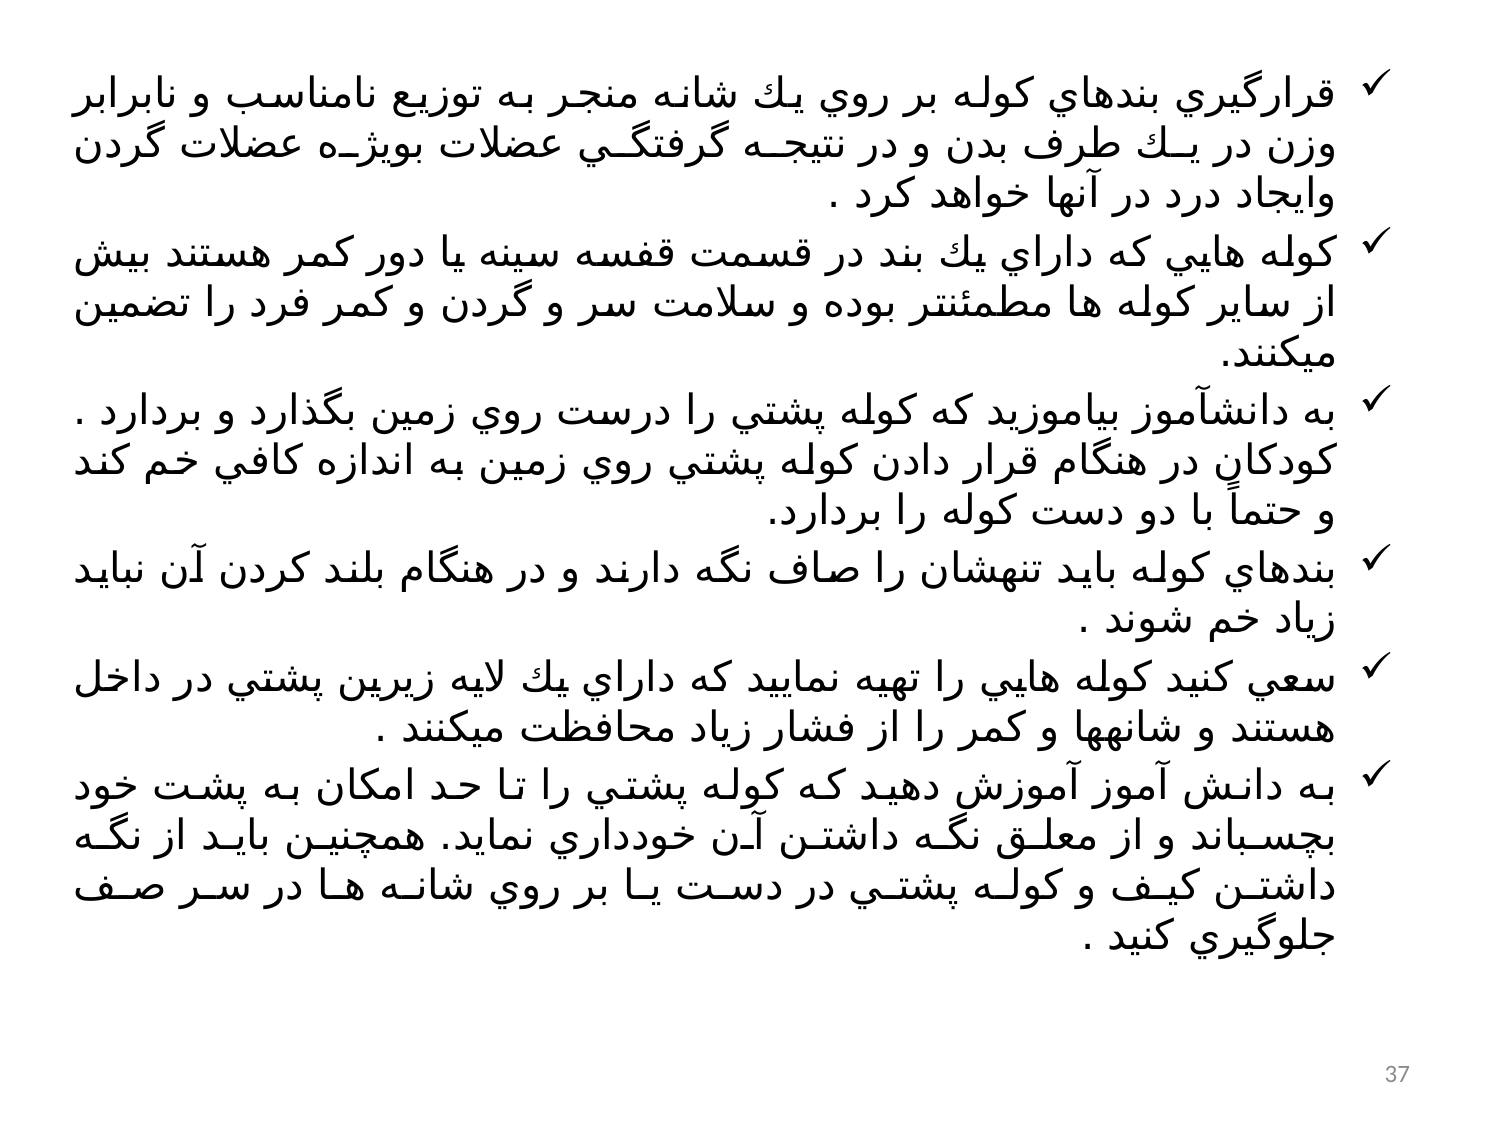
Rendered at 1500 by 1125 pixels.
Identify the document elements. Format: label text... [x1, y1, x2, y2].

slide_number 37 [1074, 1042, 1425, 1103]
list قرارگيري بندهاي كوله بر روي يك شانه منجر به توزيع نامناسب و نابرابر وزن در يك طرف بدن و در نتيجه گرفتگي عضلات بويژه عضلات گردن وايجاد درد در آنها خواهد كرد . كوله هايي كه داراي يك بند در قسمت قفسه سينه يا دور كمر هستند بيش از ساير كوله ها مطمئنتر بوده و سلامت سر و گردن و كمر فرد را تضمين ميكنند. به دانشآموز بياموزيد كه كوله پشتي را درست روي زمين بگذارد و بردارد . كودكان در هنگام قرار دادن كوله پشتي روي زمين به اندازه كافي خم كند و حتماً با دو دست كوله را بردارد. بندهاي كوله بايد تنهشان را صاف نگه دارند و در هنگام بلند كردن آن نبايد زياد خم شوند . سعي كنيد كوله هايي را تهيه نماييد كه داراي يك لايه زيرين پشتي در داخل هستند و شانهها و كمر را از فشار زياد محافظت ميكنند . به دانش آموز آموزش دهيد كه كوله پشتي را تا حد امكان به پشت خود بچسباند و از معلق نگه داشتن آن خودداري نمايد. همچنين بايد از نگه داشتن كيف و كوله پشتي در دست يا بر روي شانه ها در سر صف جلوگيري كنيد . [58, 58, 1409, 801]
